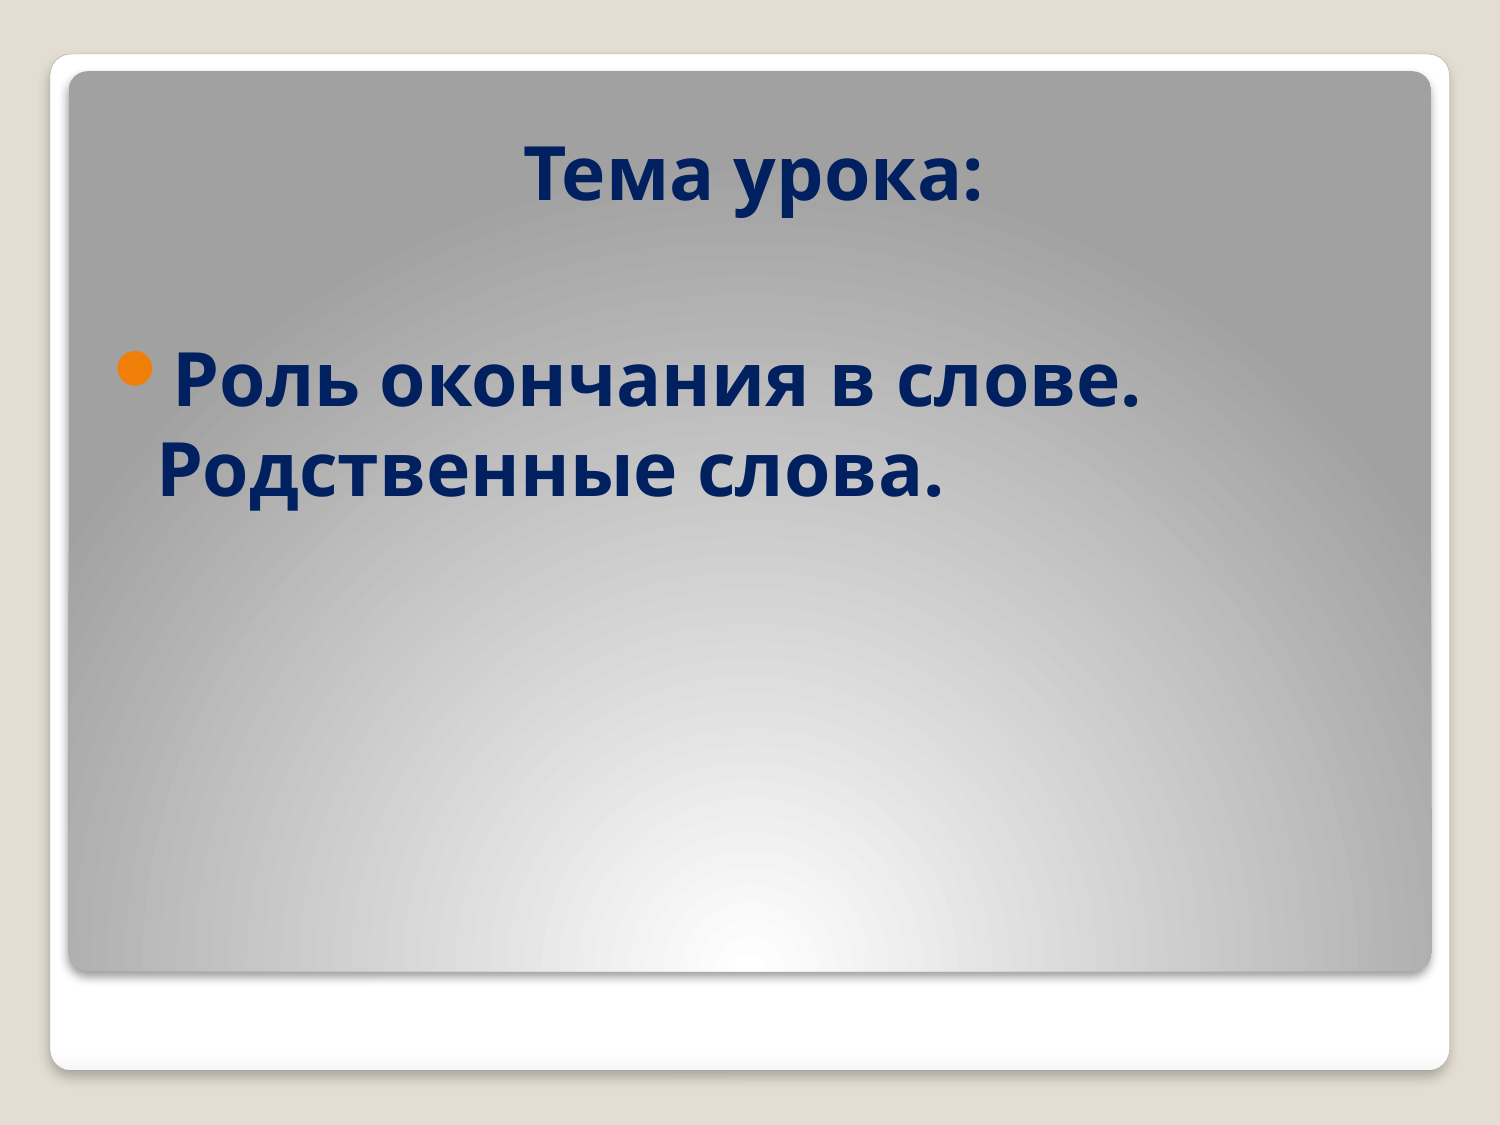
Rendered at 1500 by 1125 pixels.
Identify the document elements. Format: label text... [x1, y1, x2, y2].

list Роль окончания в слове. Родственные слова. [82, 316, 1425, 903]
title Тема урока: [82, 82, 1425, 223]
